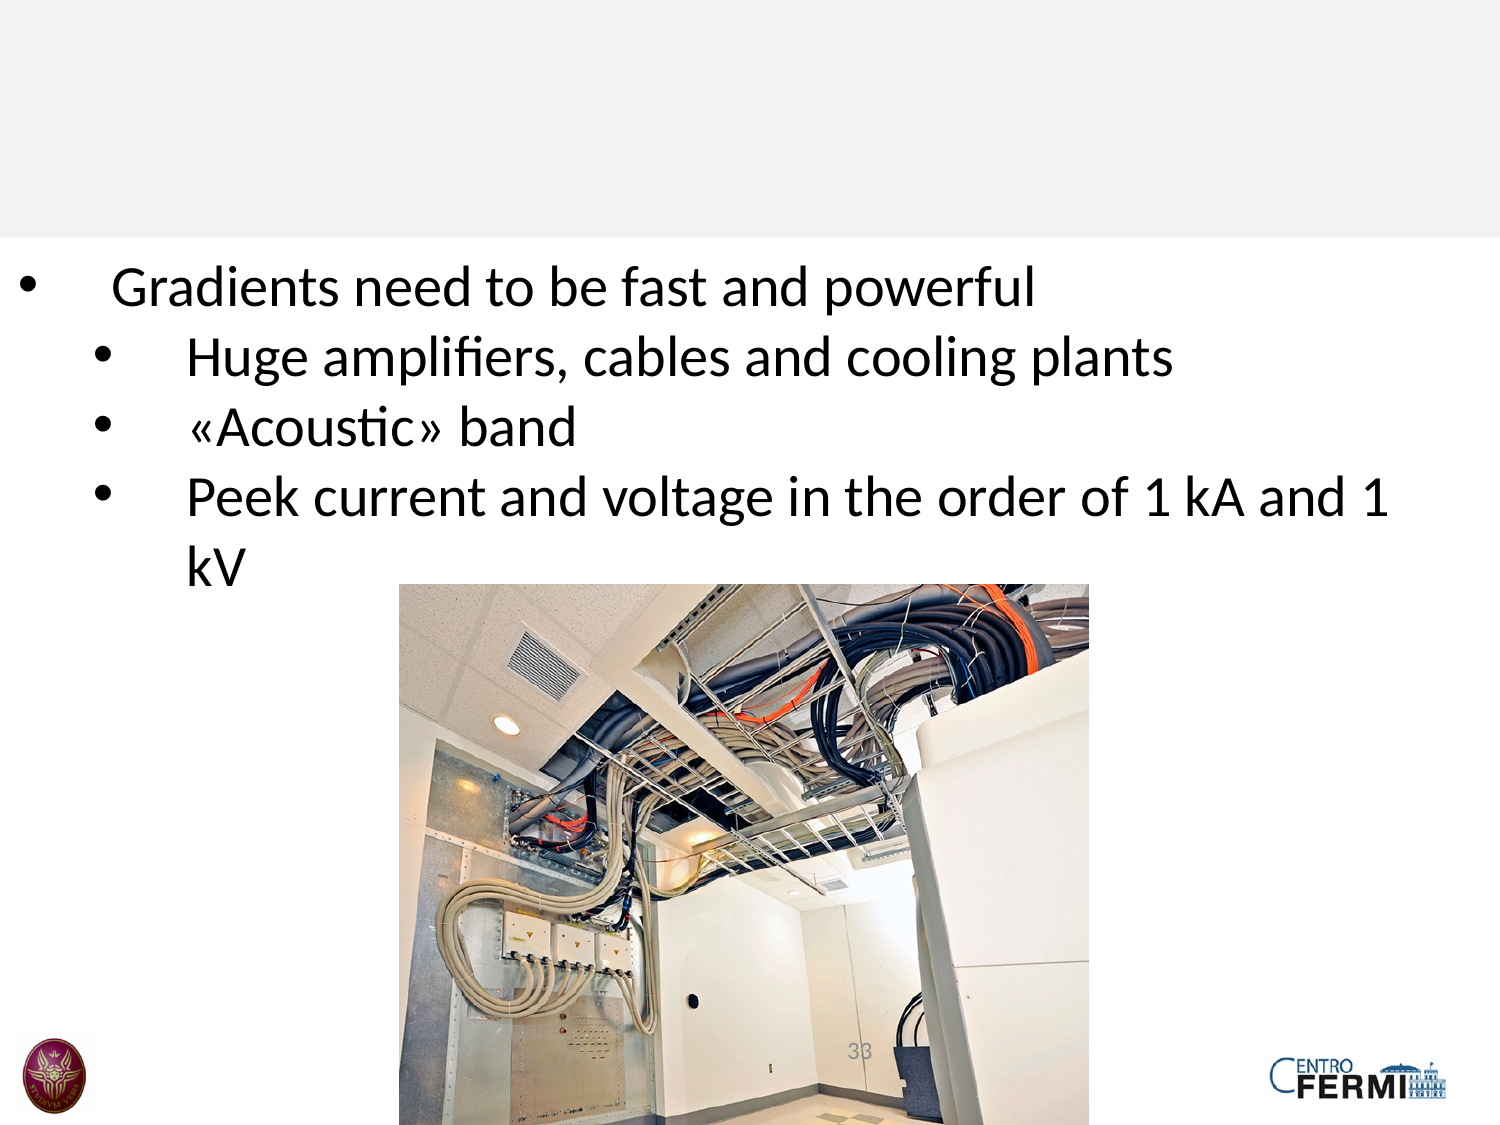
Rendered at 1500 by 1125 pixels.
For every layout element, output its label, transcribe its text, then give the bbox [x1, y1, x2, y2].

picture [1268, 1050, 1450, 1101]
picture [399, 584, 1090, 1125]
text_box Gradients need to be fast and powerful Huge amplifiers, cables and cooling plants «Acoustic» band Peek current and voltage in the order of 1 kA and 1 kV [3, 240, 1469, 585]
picture [12, 1027, 97, 1124]
